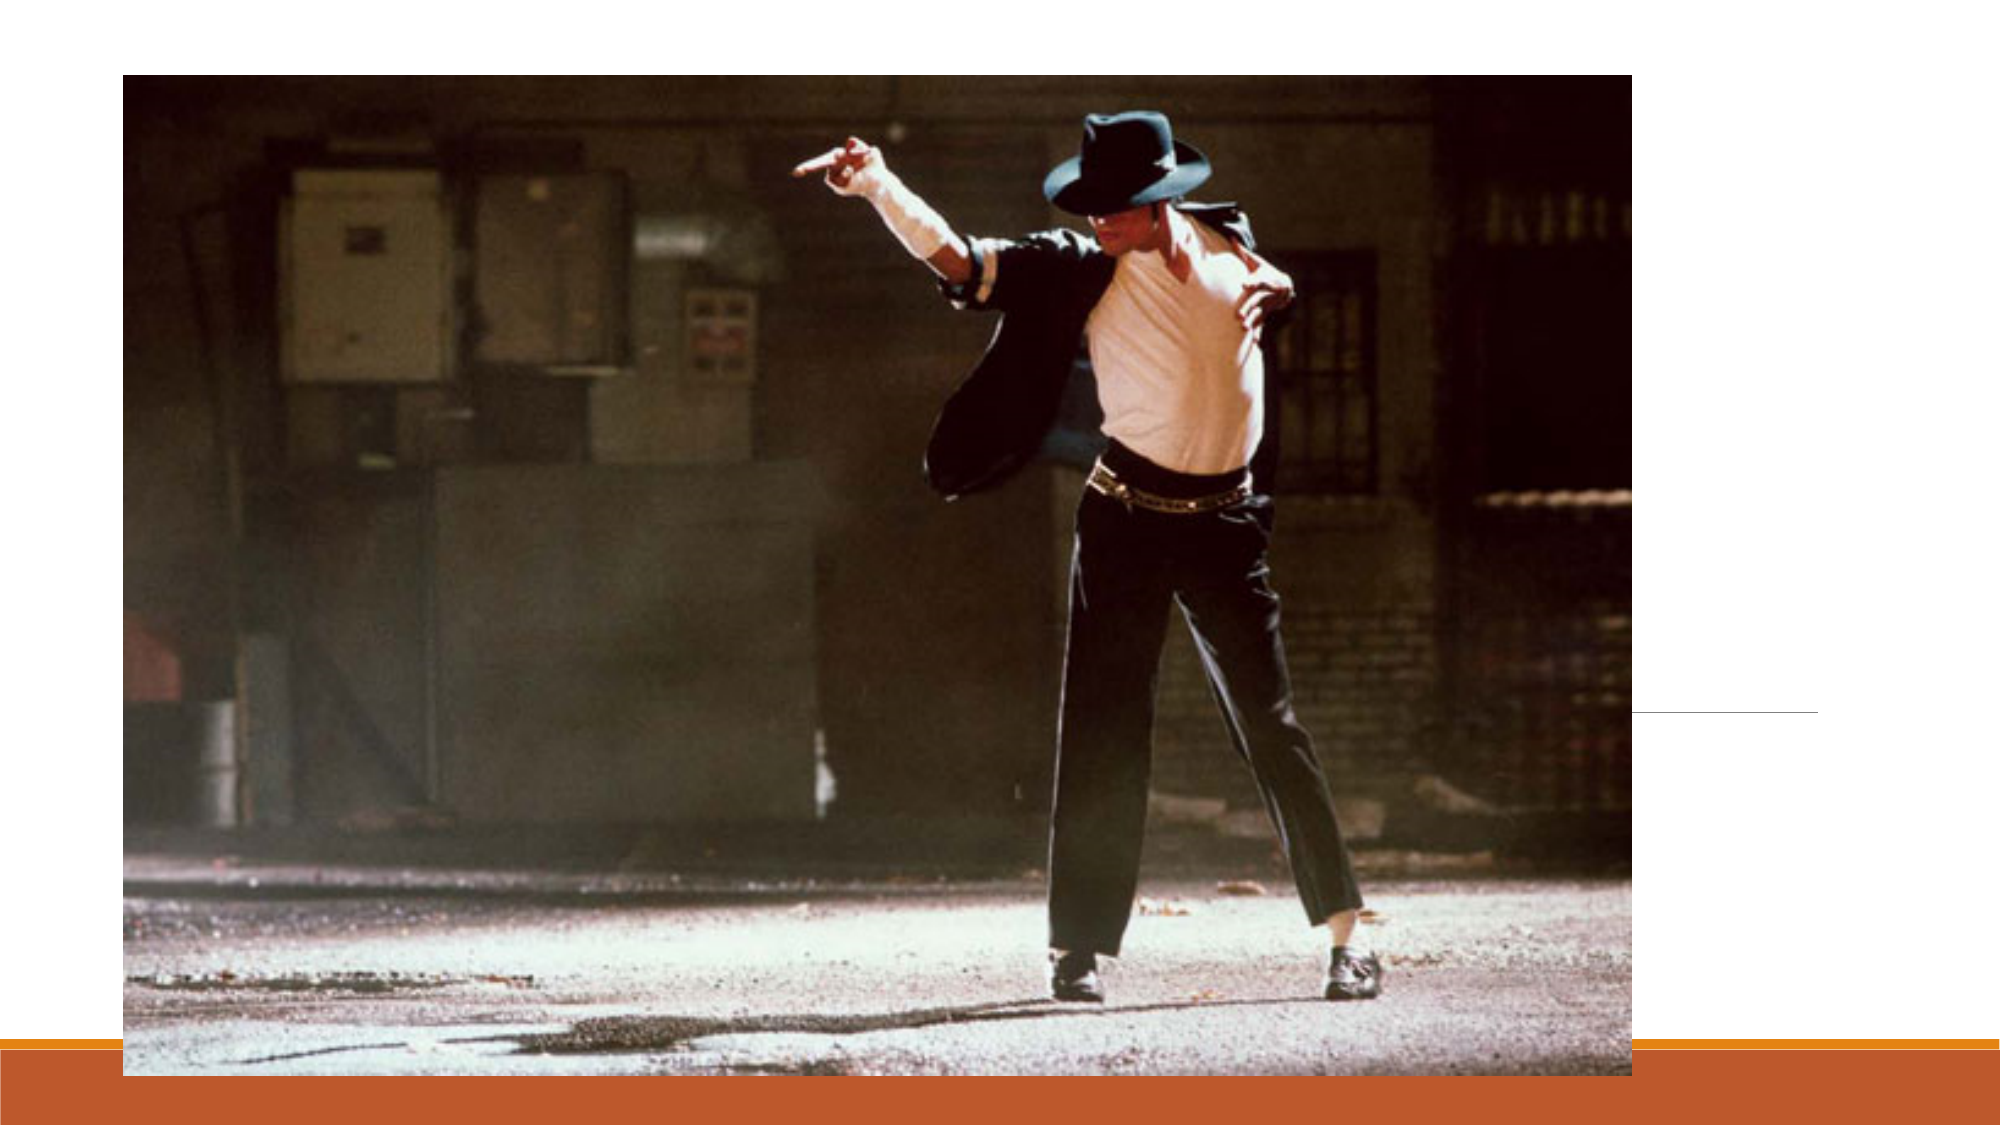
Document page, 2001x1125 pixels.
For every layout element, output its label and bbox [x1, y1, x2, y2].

picture [122, 75, 1633, 1077]
